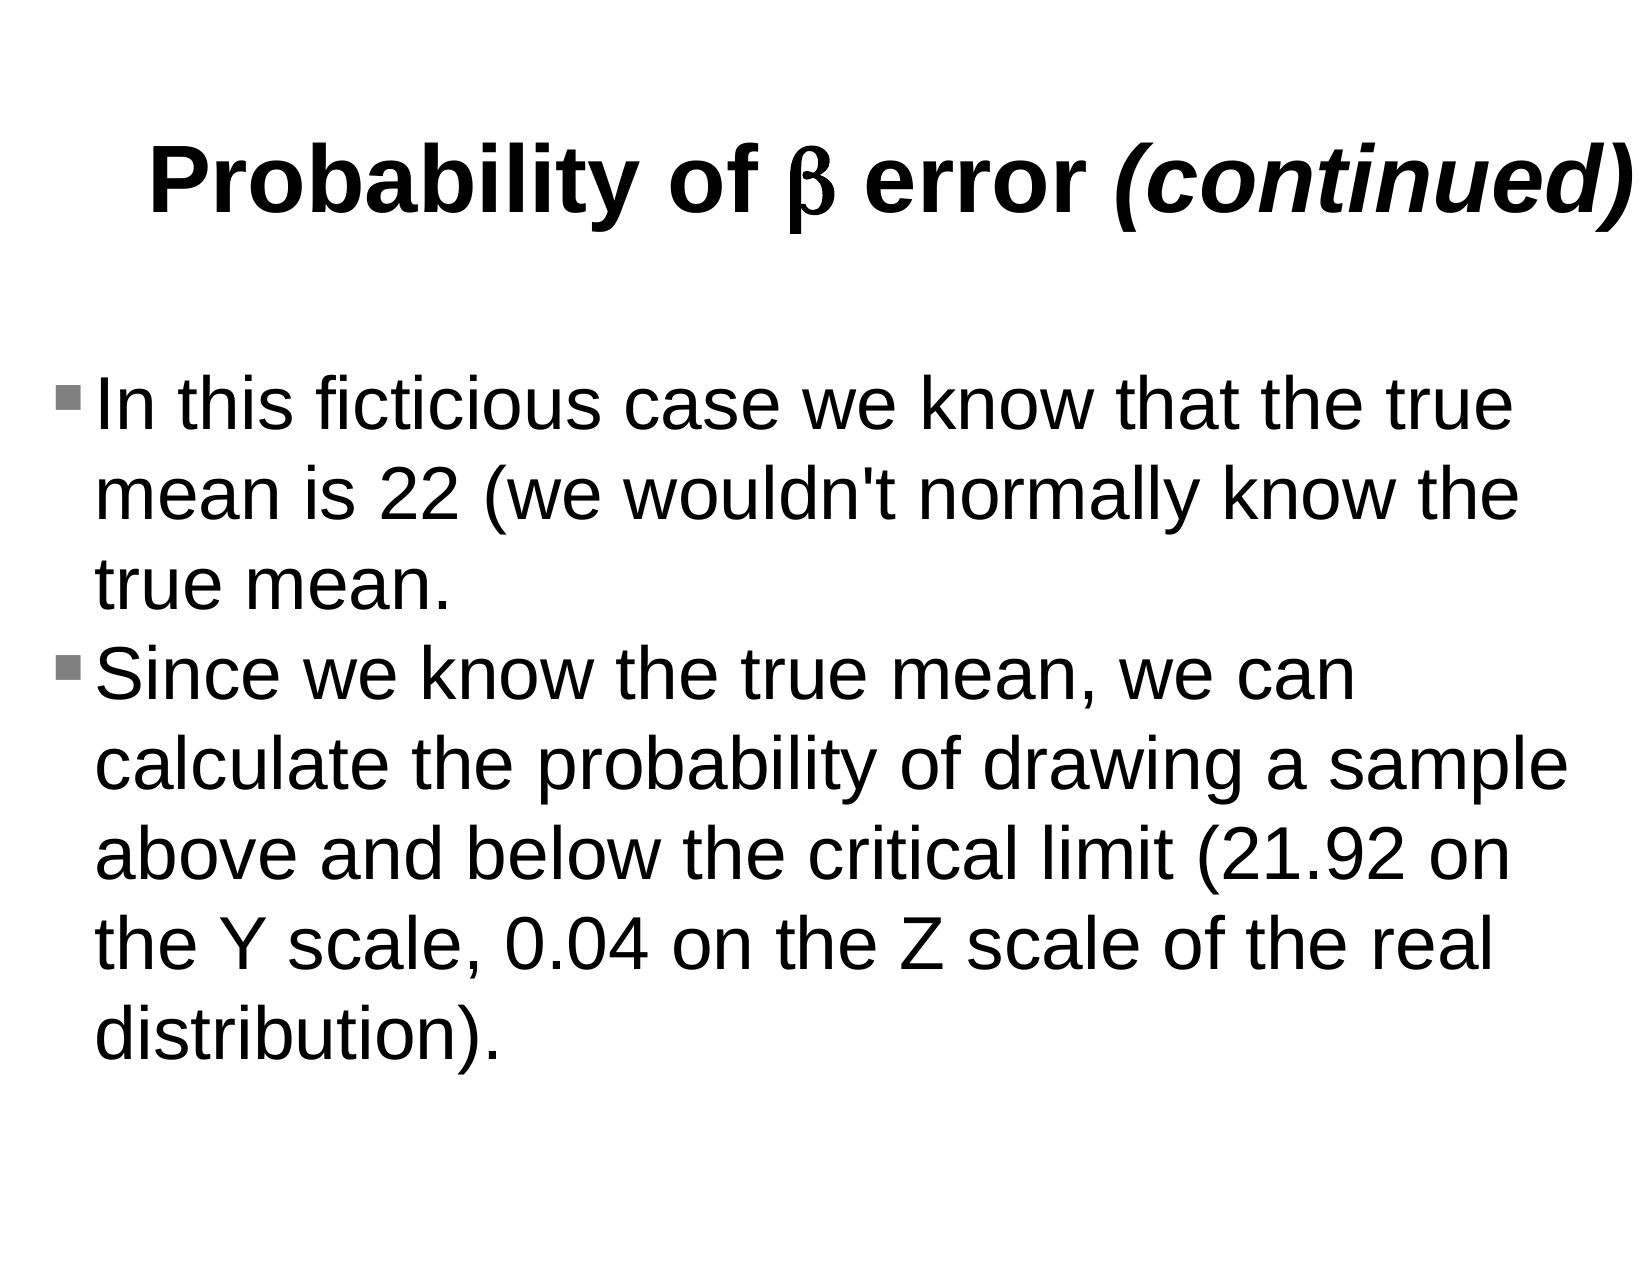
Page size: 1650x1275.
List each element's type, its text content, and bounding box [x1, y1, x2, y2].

text_box In this ficticious case we know that the true mean is 22 (we wouldn't normally know the true mean. Since we know the true mean, we can calculate the probability of drawing a sample above and below the critical limit (21.92 on the Y scale, 0.04 on the Z scale of the real distribution). [58, 354, 1600, 1105]
list Probability of  error (continued) [71, 56, 1650, 294]
